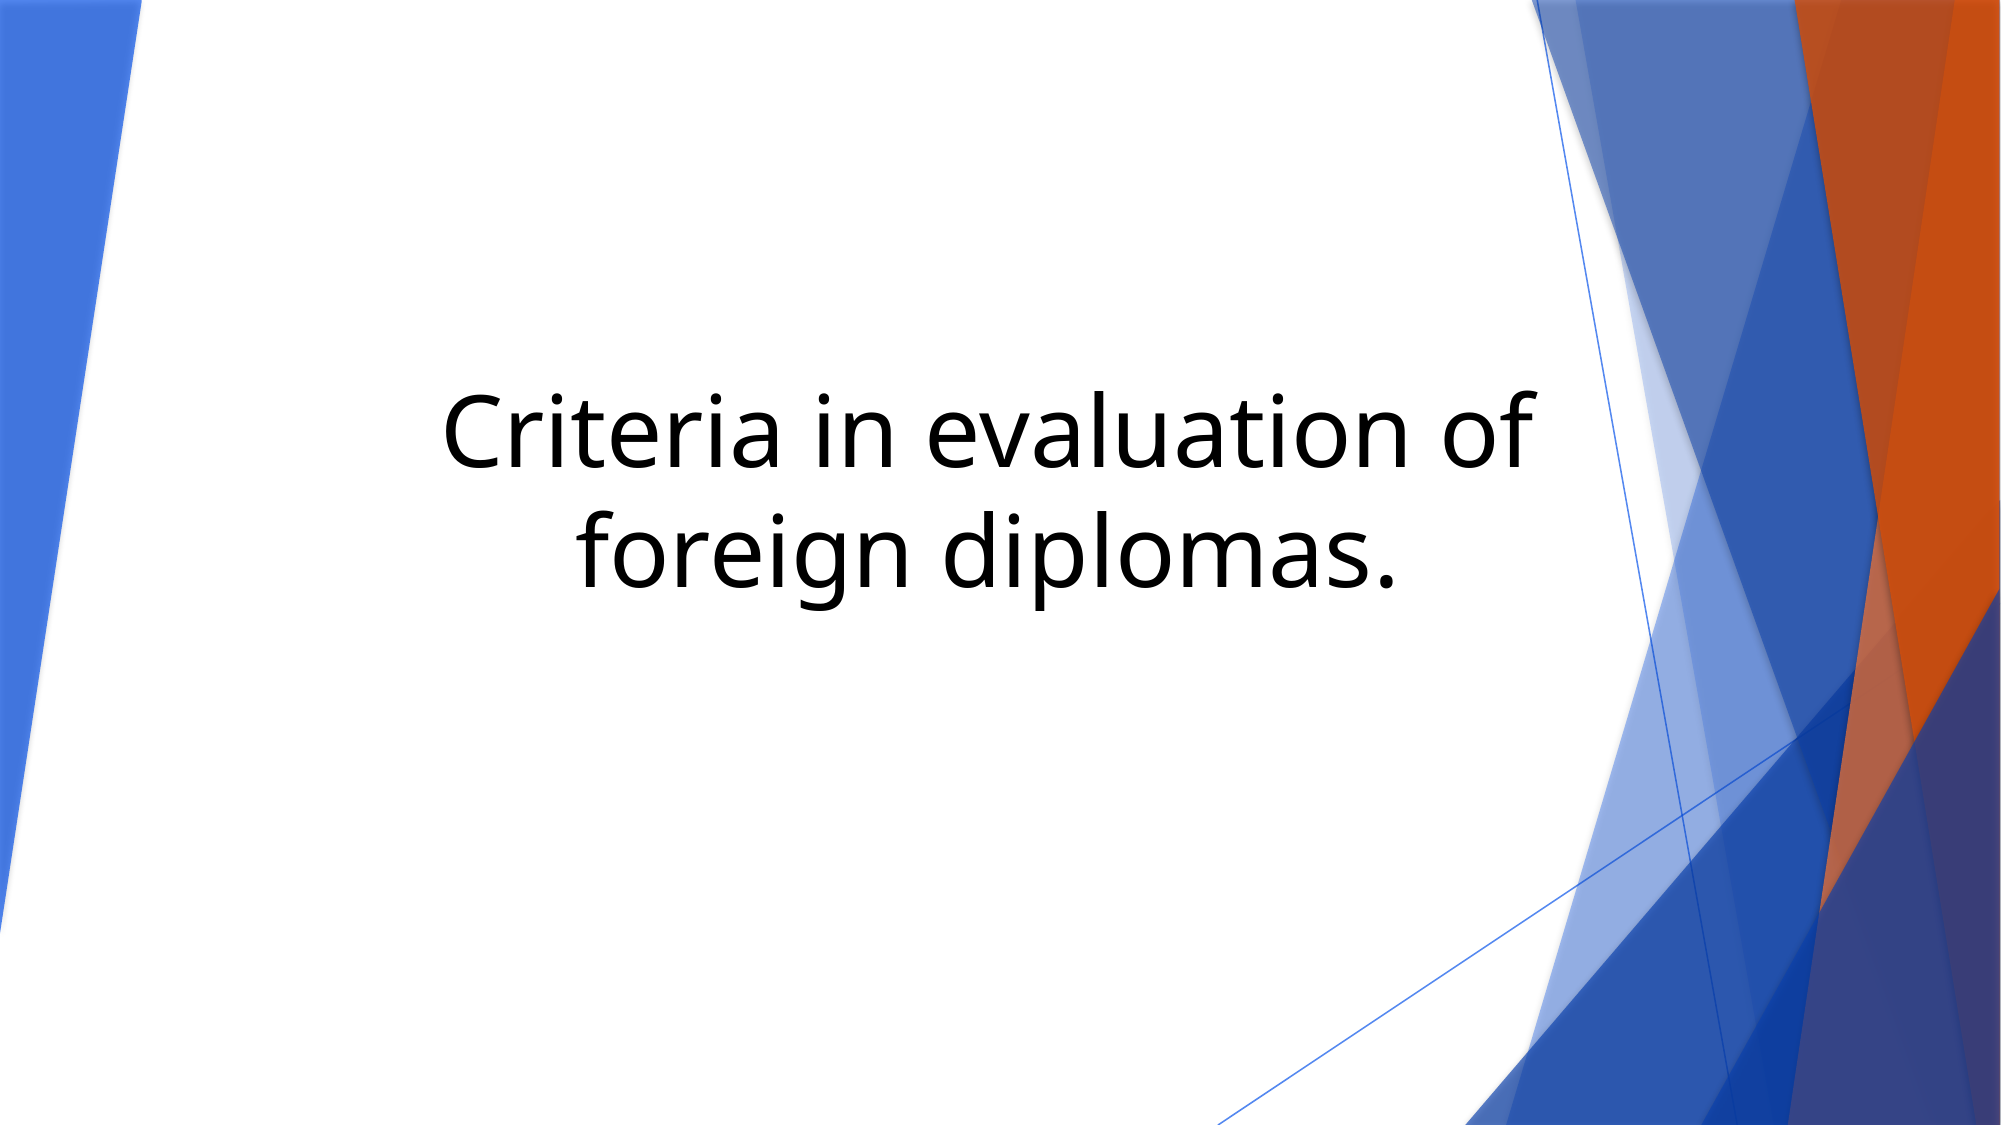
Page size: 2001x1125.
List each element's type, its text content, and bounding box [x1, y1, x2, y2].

text_box Criteria in evaluation of foreign diplomas. [289, 360, 1685, 661]
